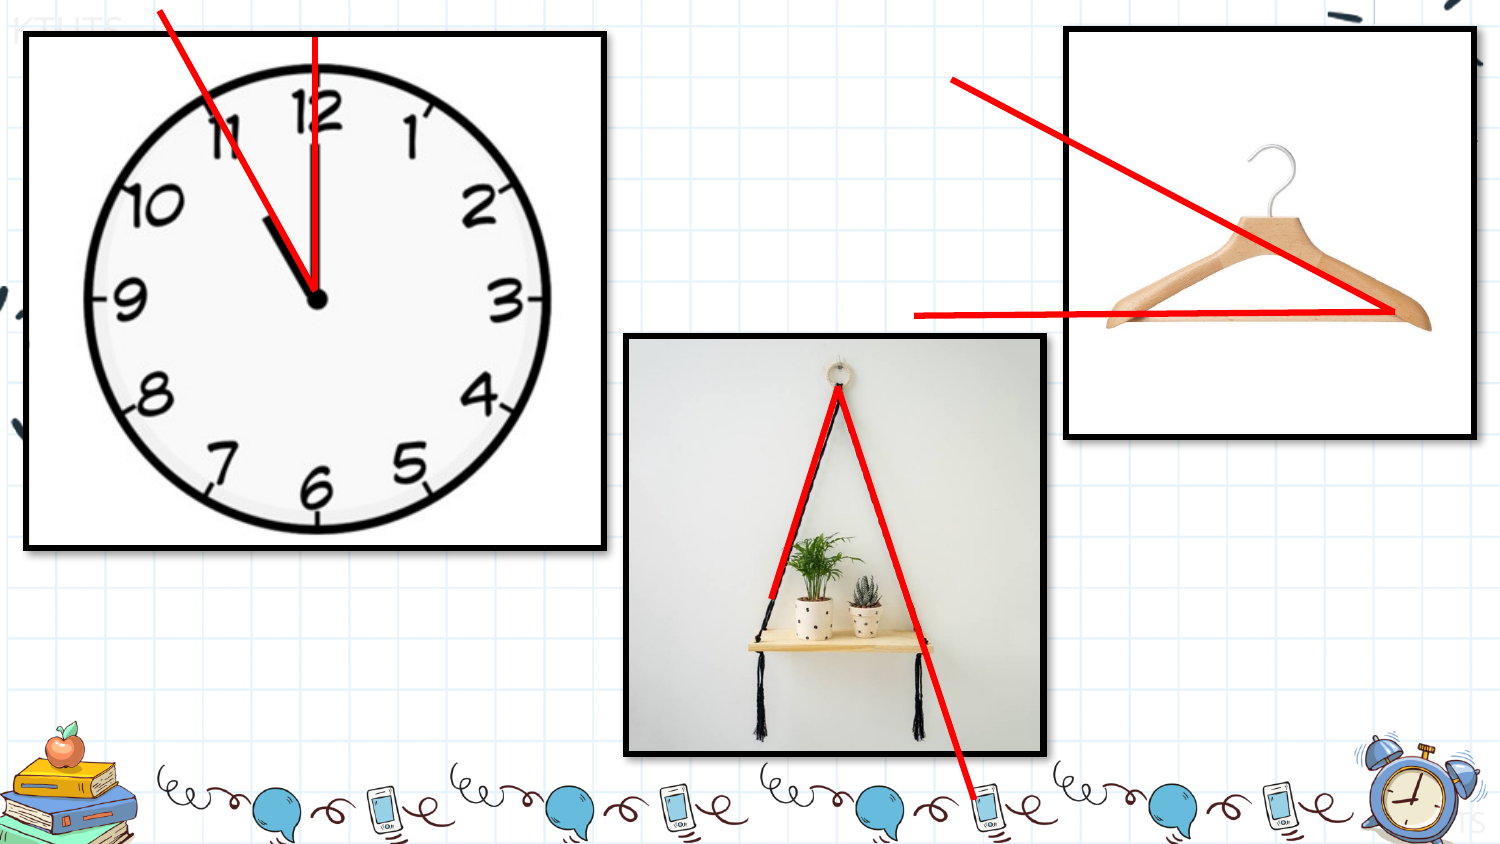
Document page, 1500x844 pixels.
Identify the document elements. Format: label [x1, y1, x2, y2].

text_box [771, 386, 839, 599]
text_box [837, 386, 975, 800]
text_box [159, 10, 315, 292]
picture [0, 0, 1500, 844]
text_box [914, 311, 1396, 316]
text_box [951, 79, 1395, 313]
